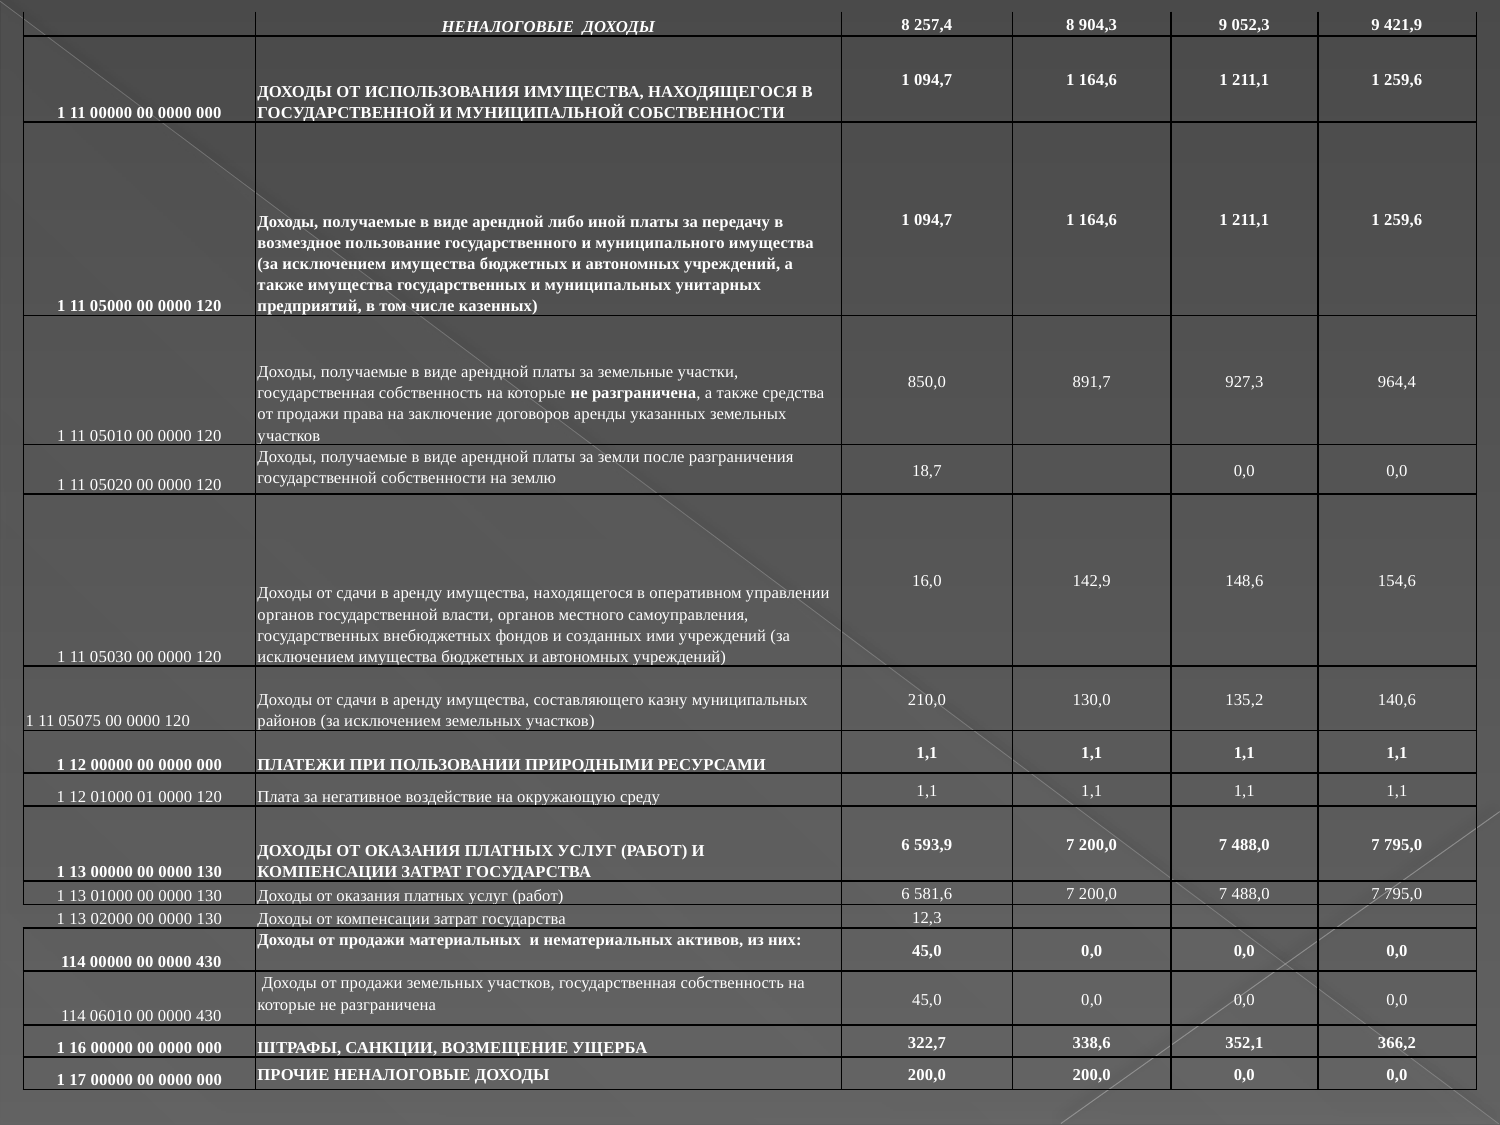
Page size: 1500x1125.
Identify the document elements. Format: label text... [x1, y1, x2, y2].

table_cell 1 12 00000 00 0000 000 [24, 731, 255, 772]
table_cell 200,0 [842, 1058, 1012, 1089]
table_cell 142,9 [1013, 495, 1170, 665]
table_cell ПРОЧИЕ НЕНАЛОГОВЫЕ ДОХОДЫ [256, 1058, 841, 1089]
table_cell Доходы от продажи материальных и нематериальных активов, из них: [256, 929, 841, 970]
table_cell 1,1 [1319, 774, 1476, 805]
table_cell 338,6 [1013, 1026, 1170, 1056]
table_cell [1013, 445, 1170, 493]
table_cell 12,3 [842, 905, 1012, 927]
table_cell Плата за негативное воздействие на окружающую среду [256, 774, 841, 805]
table_cell 850,0 [842, 316, 1012, 444]
table_cell ДОХОДЫ ОТ ИСПОЛЬЗОВАНИЯ ИМУЩЕСТВА, НАХОДЯЩЕГОСЯ В ГОСУДАРСТВЕННОЙ И МУНИЦИПАЛЬНОЙ СОБСТВЕННОСТИ [256, 37, 841, 121]
table_cell 1 11 05000 00 0000 120 [24, 123, 255, 315]
table_cell 1,1 [1013, 774, 1170, 805]
table_cell 1 259,6 [1319, 37, 1476, 121]
table_cell 0,0 [1319, 1058, 1476, 1089]
table_cell Доходы от продажи земельных участков, государственная собственность на которые не разграничена [256, 972, 841, 1024]
table_cell 1,1 [1319, 731, 1476, 772]
table_cell 927,3 [1172, 316, 1317, 444]
table_cell 7 488,0 [1172, 807, 1317, 880]
table_cell 1 13 00000 00 0000 130 [24, 807, 255, 880]
table_header 9 421,9 [1319, 12, 1476, 35]
table_cell 1 11 05010 00 0000 120 [24, 316, 255, 444]
table_cell 135,2 [1172, 667, 1317, 730]
table_cell 1 11 05020 00 0000 120 [24, 445, 255, 493]
table_cell 1 094,7 [842, 123, 1012, 315]
table_cell 1 13 02000 00 0000 130 [23, 905, 255, 927]
table_cell ПЛАТЕЖИ ПРИ ПОЛЬЗОВАНИИ ПРИРОДНЫМИ РЕСУРСАМИ [256, 731, 841, 772]
table_cell 1 164,6 [1013, 37, 1170, 121]
table_header 9 052,3 [1172, 12, 1317, 35]
table_cell 1 094,7 [842, 37, 1012, 121]
table_cell 7 795,0 [1319, 882, 1476, 904]
table_cell 1 17 00000 00 0000 000 [24, 1058, 255, 1089]
table_cell 964,4 [1319, 316, 1476, 444]
table_cell 1 11 05030 00 0000 120 [24, 495, 255, 665]
table_cell Доходы, получаемые в виде арендной платы за земельные участки, государственная собственность на которые не разграничена, а также средства от продажи права на заключение договоров аренды указанных земельных участков [256, 316, 841, 444]
table_cell 1,1 [842, 774, 1012, 805]
table_cell 1 11 00000 00 0000 000 [24, 37, 255, 121]
table_cell 1 13 01000 00 0000 130 [24, 882, 255, 904]
table_header 8 904,3 [1013, 12, 1170, 35]
table_cell 0,0 [1013, 929, 1170, 970]
table_cell 1,1 [1013, 731, 1170, 772]
table_cell 0,0 [1319, 445, 1476, 493]
table_cell ДОХОДЫ ОТ ОКАЗАНИЯ ПЛАТНЫХ УСЛУГ (РАБОТ) И КОМПЕНСАЦИИ ЗАТРАТ ГОСУДАРСТВА [256, 807, 841, 880]
table_cell 45,0 [842, 972, 1012, 1024]
table_cell 1 164,6 [1013, 123, 1170, 315]
table_cell 7 200,0 [1013, 882, 1170, 904]
table_cell 1,1 [1172, 731, 1317, 772]
table_cell 891,7 [1013, 316, 1170, 444]
table_cell 1 12 01000 01 0000 120 [24, 774, 255, 805]
table_cell 130,0 [1013, 667, 1170, 730]
table_cell 0,0 [1172, 929, 1317, 970]
table_cell Доходы от оказания платных услуг (работ) [256, 882, 841, 904]
table_header 8 257,4 [842, 12, 1012, 35]
table_cell 1 11 05075 00 0000 120 [24, 667, 255, 730]
table_cell 45,0 [842, 929, 1012, 970]
table_cell 1 259,6 [1319, 123, 1476, 315]
table_cell 1 211,1 [1172, 37, 1317, 121]
table_cell 1 16 00000 00 0000 000 [24, 1026, 255, 1056]
table_cell 0,0 [1319, 972, 1476, 1024]
table_cell Доходы, получаемые в виде арендной платы за земли после разграничения государственной собственности на землю [256, 445, 841, 493]
table_cell 322,7 [842, 1026, 1012, 1056]
table_cell [1172, 905, 1317, 927]
table_cell 352,1 [1172, 1026, 1317, 1056]
table_cell 7 488,0 [1172, 882, 1317, 904]
table_cell 18,7 [842, 445, 1012, 493]
table_cell 114 06010 00 0000 430 [24, 972, 255, 1024]
table_cell 1,1 [842, 731, 1012, 772]
table_cell ШТРАФЫ, САНКЦИИ, ВОЗМЕЩЕНИЕ УЩЕРБА [256, 1026, 841, 1056]
table_cell Доходы от компенсации затрат государства [255, 905, 841, 927]
table_cell [1319, 905, 1476, 927]
table_cell 6 581,6 [842, 882, 1012, 904]
table_cell 1 211,1 [1172, 123, 1317, 315]
table_cell 148,6 [1172, 495, 1317, 665]
table_cell 0,0 [1013, 972, 1170, 1024]
table_cell 7 795,0 [1319, 807, 1476, 880]
table_cell 0,0 [1172, 445, 1317, 493]
table_header [24, 12, 255, 35]
table_cell Доходы от сдачи в аренду имущества, составляющего казну муниципальных районов (за исключением земельных участков) [256, 667, 841, 730]
table_cell Доходы, получаемые в виде арендной либо иной платы за передачу в возмездное пользование государственного и муниципального имущества (за исключением имущества бюджетных и автономных учреждений, а также имущества государственных и муниципальных унитарных предприятий, в том числе казенных) [256, 123, 841, 315]
table_cell 154,6 [1319, 495, 1476, 665]
table_cell 200,0 [1013, 1058, 1170, 1089]
table_cell [1013, 905, 1170, 927]
table_header НЕНАЛОГОВЫЕ ДОХОДЫ [256, 12, 841, 35]
table_cell 16,0 [842, 495, 1012, 665]
table_cell 7 200,0 [1013, 807, 1170, 880]
table_cell 0,0 [1172, 972, 1317, 1024]
table_cell 366,2 [1319, 1026, 1476, 1056]
table_cell 0,0 [1319, 929, 1476, 970]
table_cell 0,0 [1172, 1058, 1317, 1089]
table_cell 210,0 [842, 667, 1012, 730]
table_cell 1,1 [1172, 774, 1317, 805]
table_cell 140,6 [1319, 667, 1476, 730]
table_cell Доходы от сдачи в аренду имущества, находящегося в оперативном управлении органов государственной власти, органов местного самоуправления, государственных внебюджетных фондов и созданных ими учреждений (за исключением имущества бюджетных и автономных учреждений) [256, 495, 841, 665]
table_cell 6 593,9 [842, 807, 1012, 880]
table_cell 114 00000 00 0000 430 [24, 929, 255, 970]
